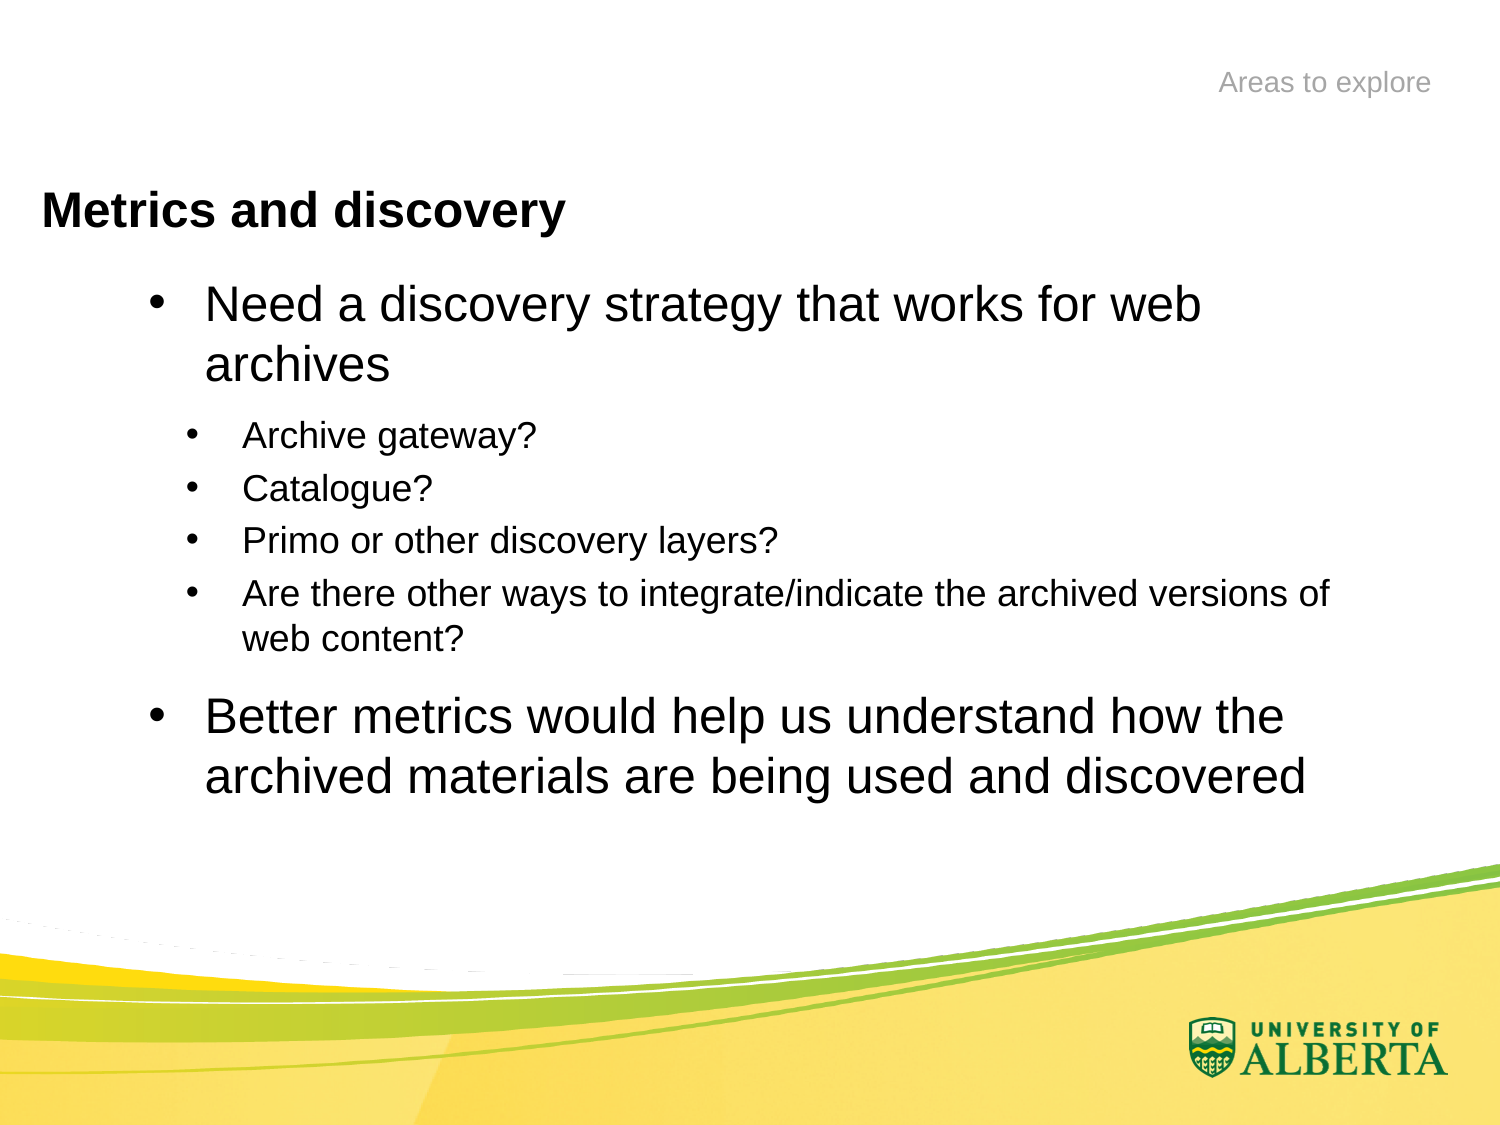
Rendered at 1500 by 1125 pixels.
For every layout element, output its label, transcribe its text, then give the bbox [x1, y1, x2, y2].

picture [0, 814, 1500, 1125]
text_box Metrics and discovery [26, 170, 1267, 249]
title Areas to explore [398, 55, 1447, 101]
list Need a discovery strategy that works for web archives Archive gateway? Catalogue? Primo or other discovery layers? Are there other ways to integrate/indicate the archived versions of web content? Better metrics would help us understand how the archived materials are being used and discovered [133, 263, 1375, 942]
